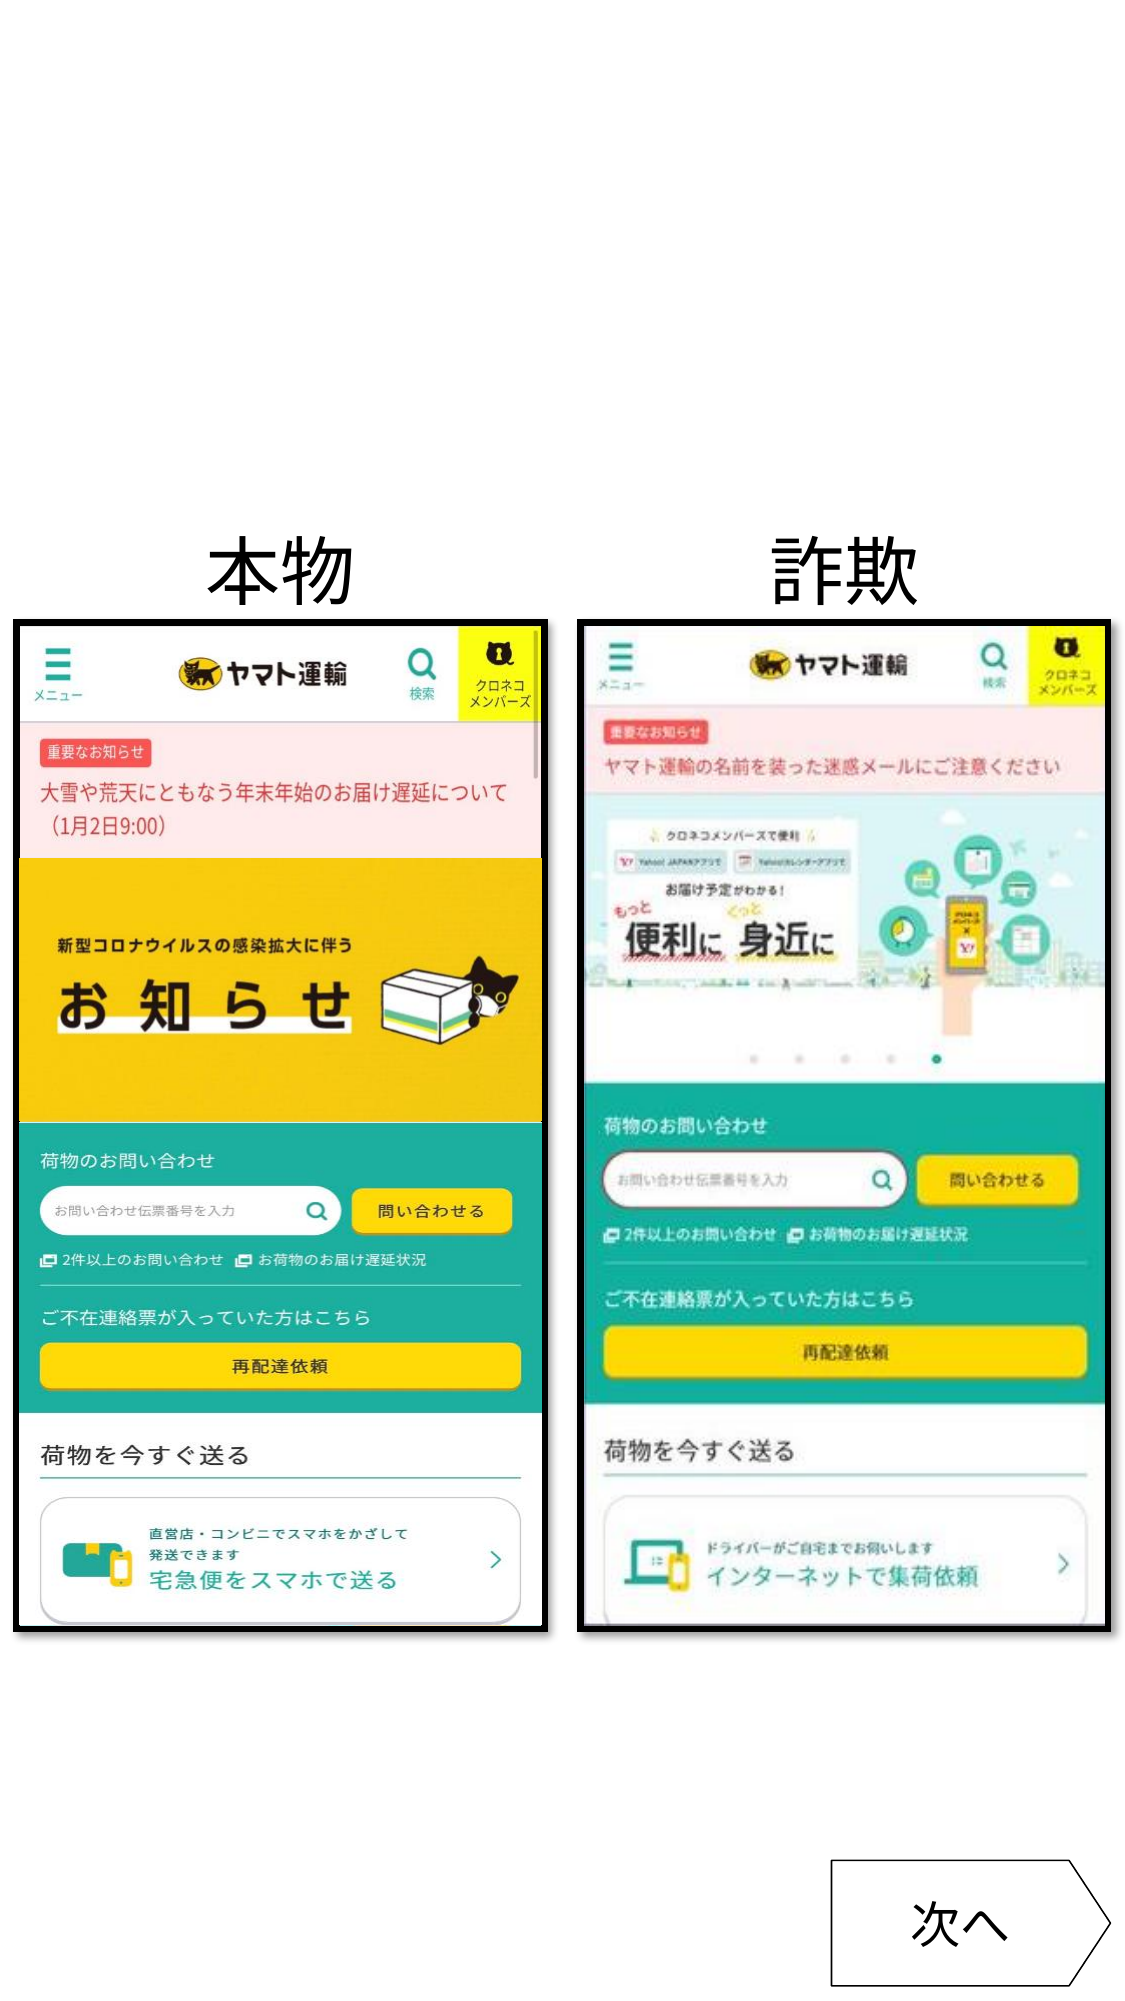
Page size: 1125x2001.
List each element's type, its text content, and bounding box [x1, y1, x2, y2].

text_box 詐欺 [754, 517, 935, 622]
text_box [796, 1836, 1125, 2000]
picture [583, 625, 1106, 1626]
text_box 本物 [190, 517, 371, 622]
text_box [19, 625, 542, 1626]
